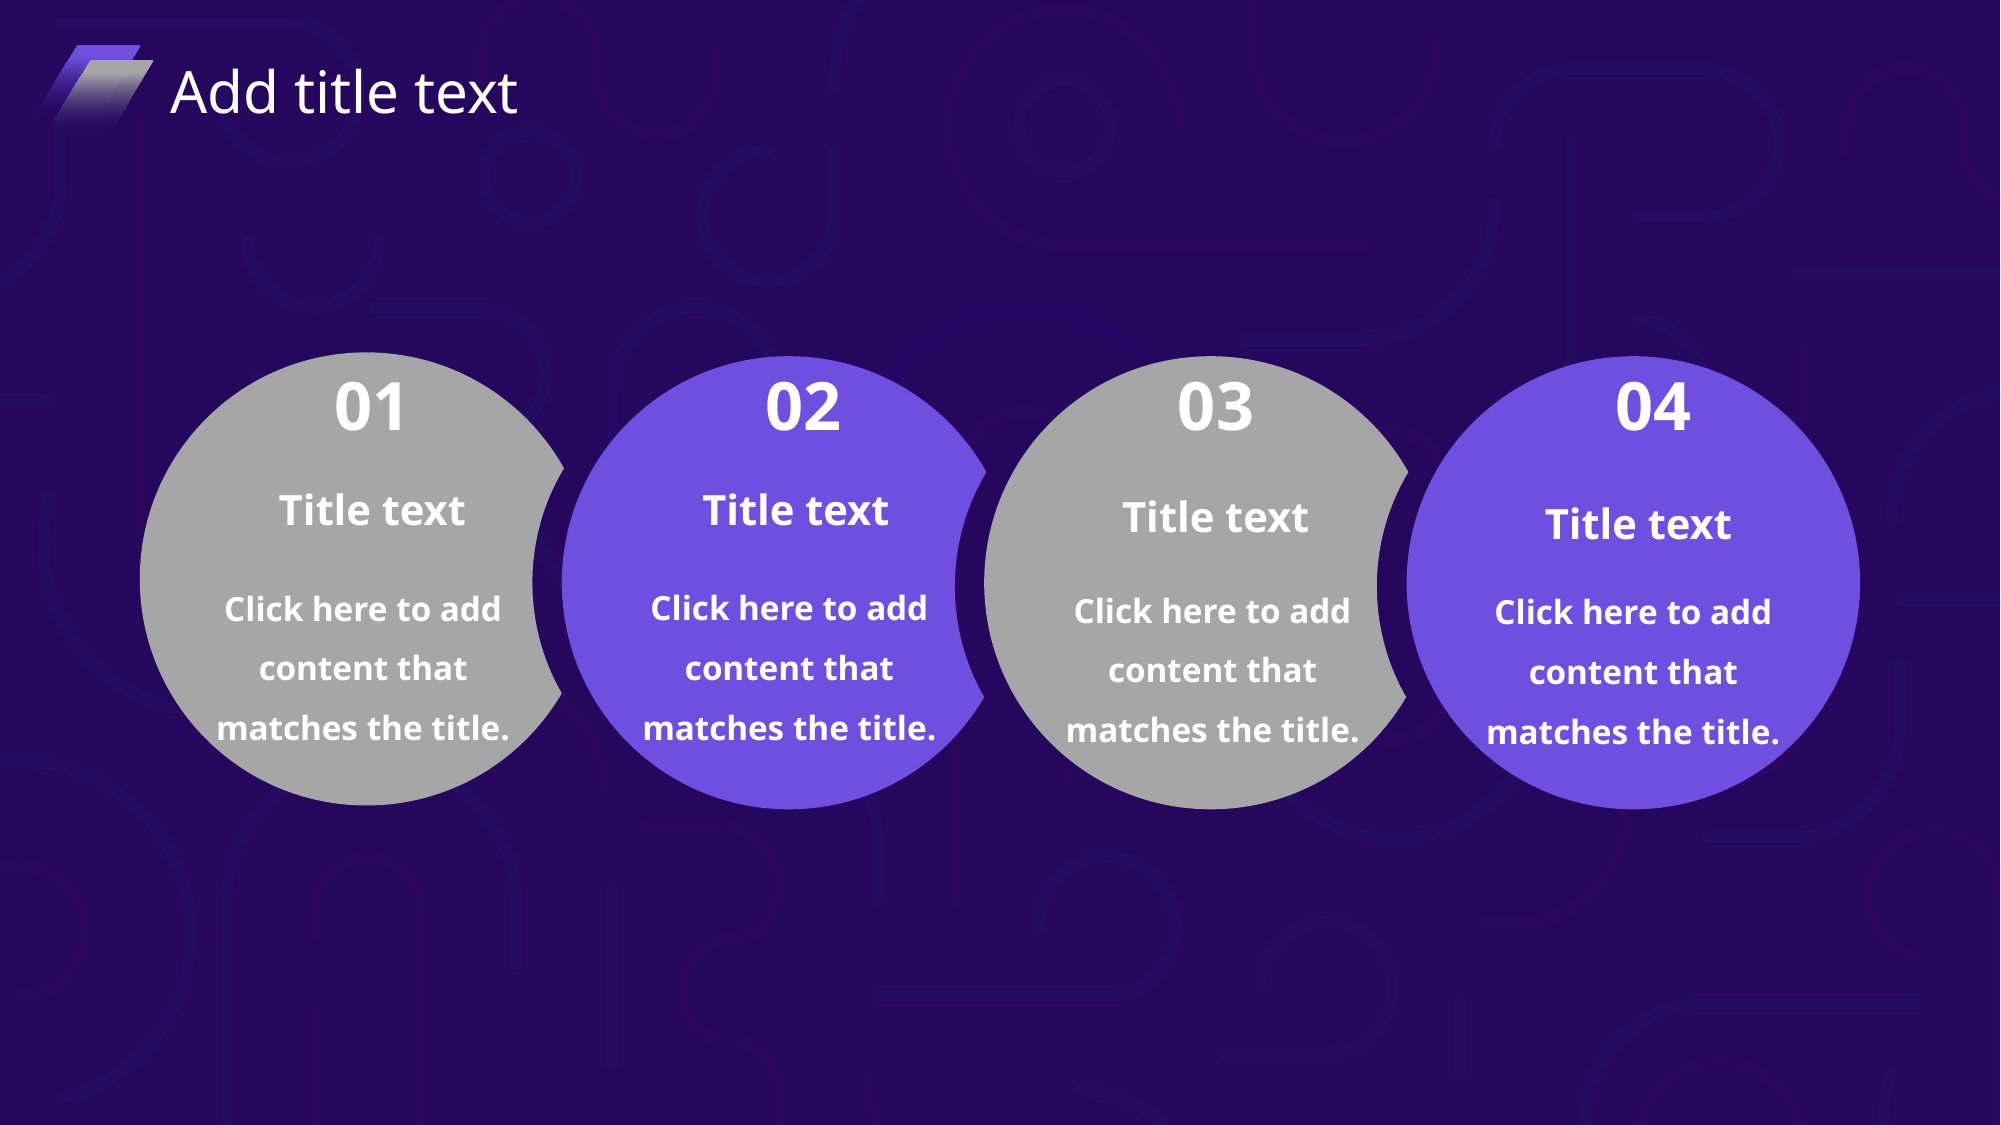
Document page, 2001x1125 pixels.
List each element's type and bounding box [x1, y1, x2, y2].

text_box [985, 356, 1407, 809]
text_box [31, 45, 572, 136]
text_box [562, 356, 985, 809]
text_box [1407, 356, 1860, 809]
text_box [140, 353, 583, 805]
